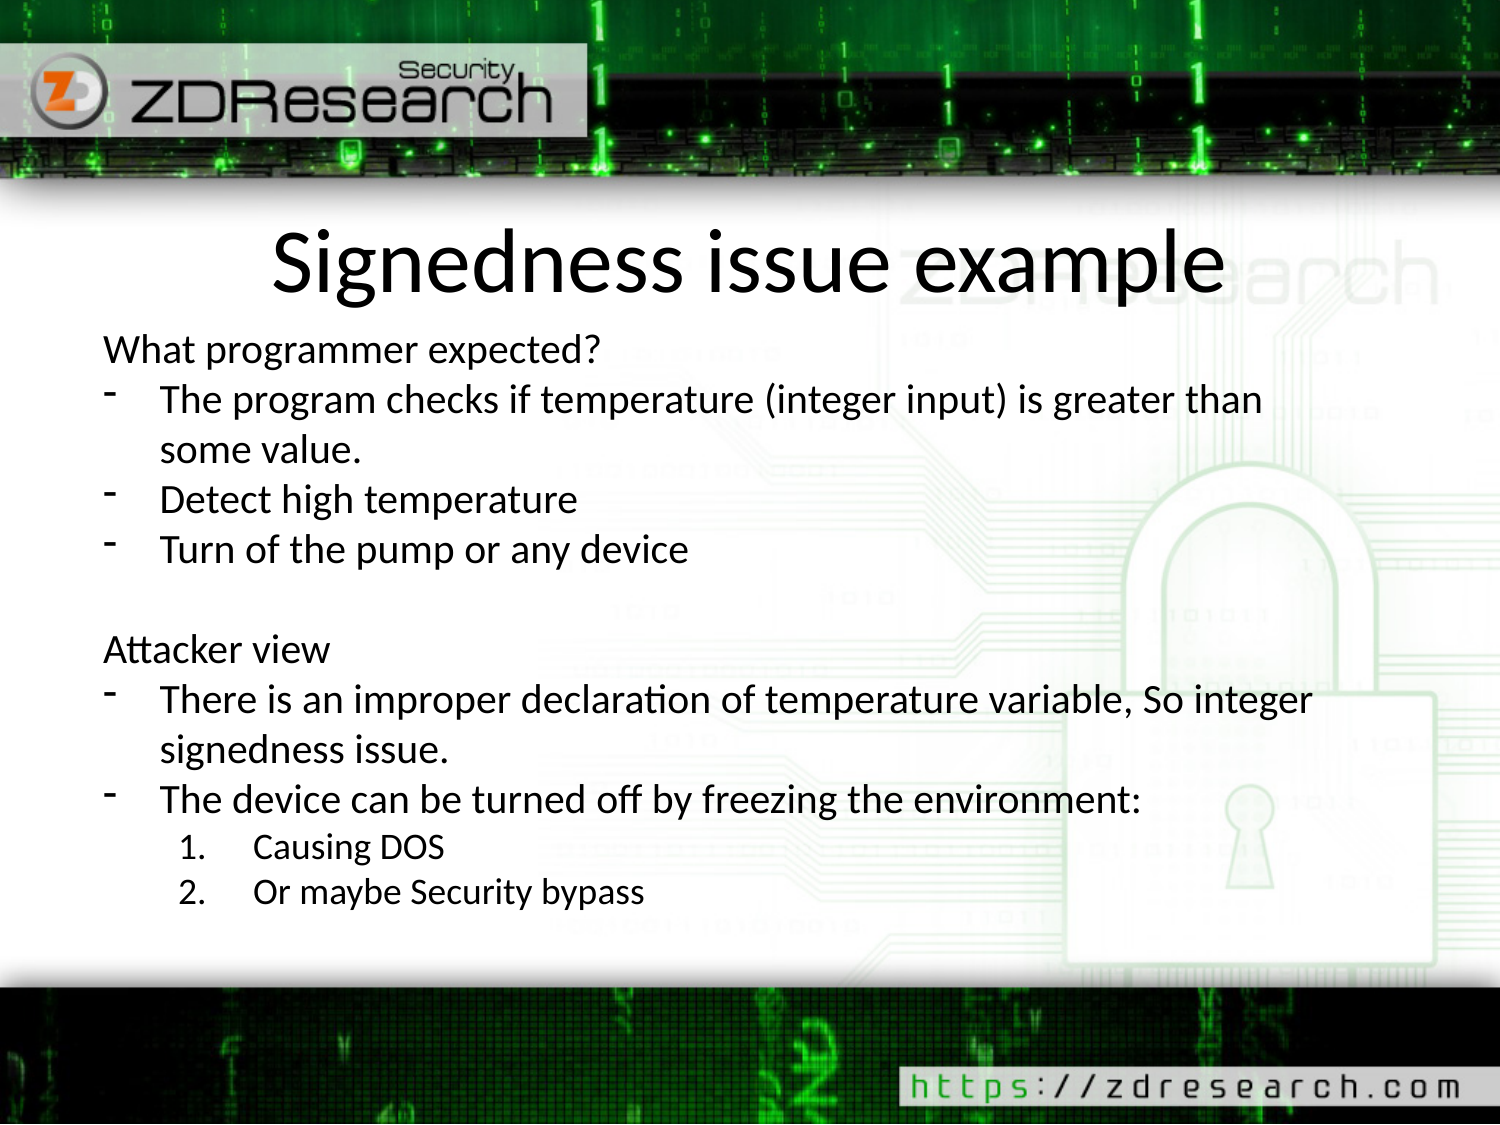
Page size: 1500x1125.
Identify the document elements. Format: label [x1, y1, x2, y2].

list [0, 0, 1500, 1124]
